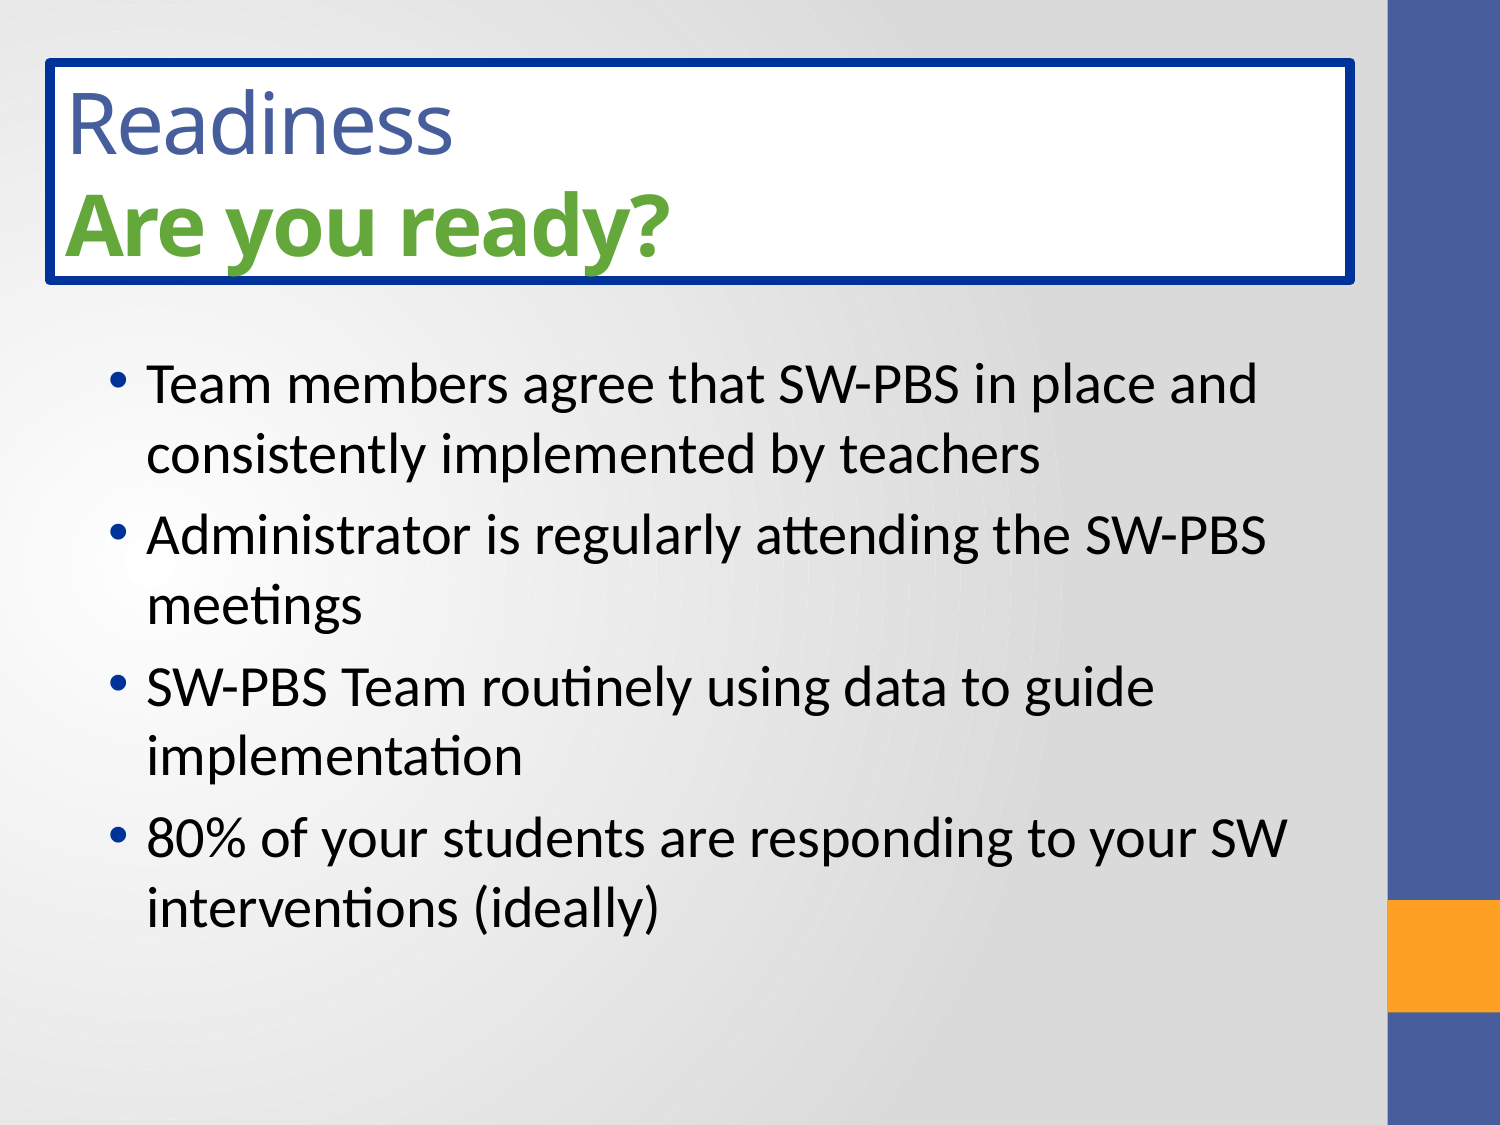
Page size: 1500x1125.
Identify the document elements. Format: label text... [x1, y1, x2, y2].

text_box Readiness Are you ready? [50, 62, 1350, 281]
list Team members agree that SW-PBS in place and consistently implemented by teachers Administrator is regularly attending the SW-PBS meetings SW-PBS Team routinely using data to guide implementation 80% of your students are responding to your SW interventions (ideally) [75, 337, 1325, 1013]
